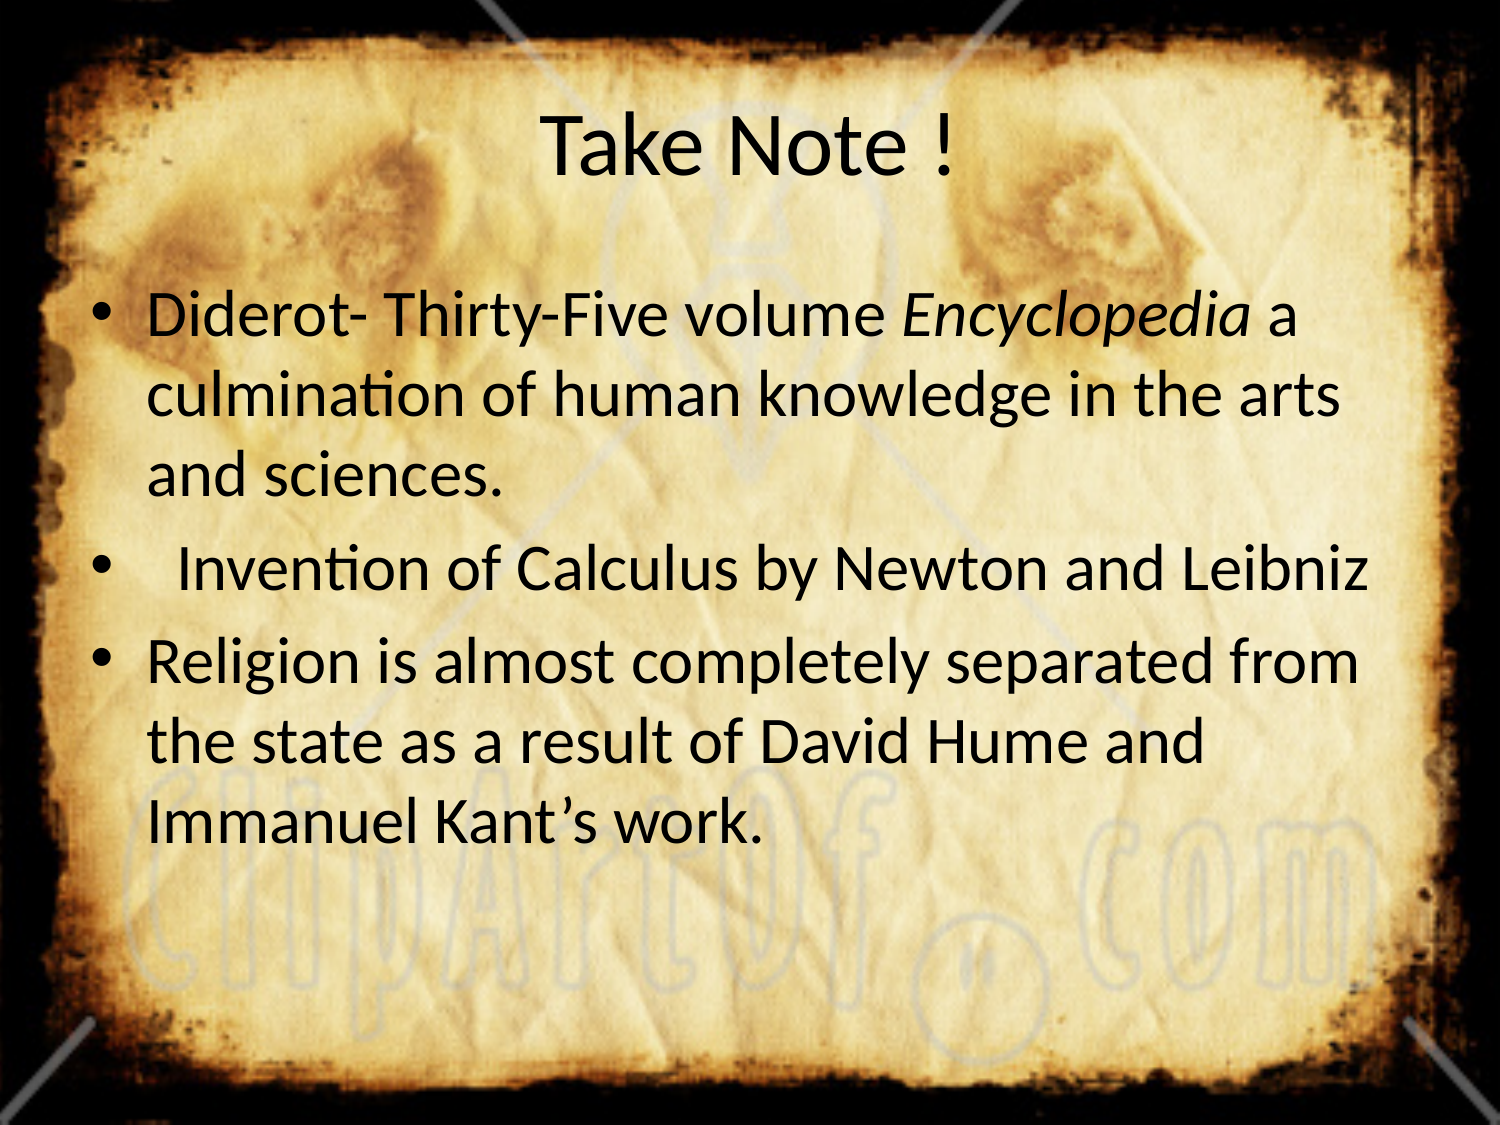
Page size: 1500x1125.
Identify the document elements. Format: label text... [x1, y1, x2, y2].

picture [0, 0, 1500, 1125]
list Diderot- Thirty-Five volume Encyclopedia a culmination of human knowledge in the arts and sciences. Invention of Calculus by Newton and Leibniz Religion is almost completely separated from the state as a result of David Hume and Immanuel Kant’s work. [75, 262, 1425, 1005]
title Take Note ! [75, 45, 1425, 233]
